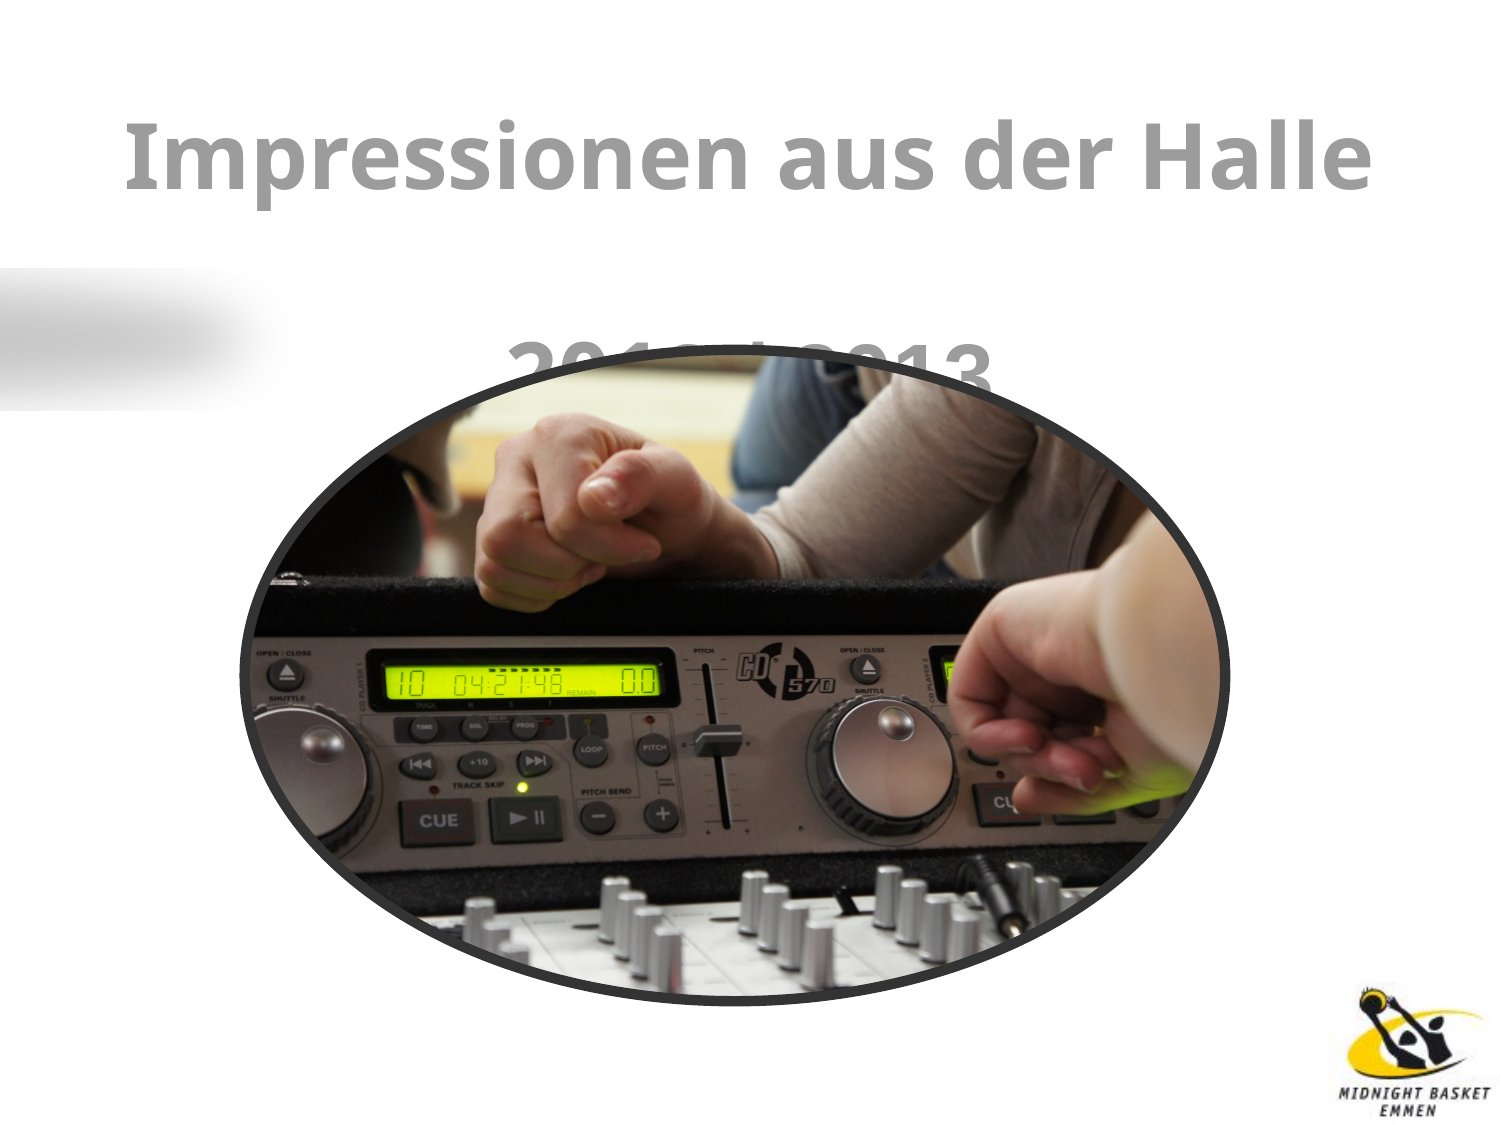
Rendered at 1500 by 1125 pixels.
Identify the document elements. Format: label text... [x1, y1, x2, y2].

picture [1328, 982, 1500, 1125]
text_box Impressionen aus der Halle 2012 / 2013 [100, 90, 1400, 435]
picture [244, 349, 1226, 1002]
